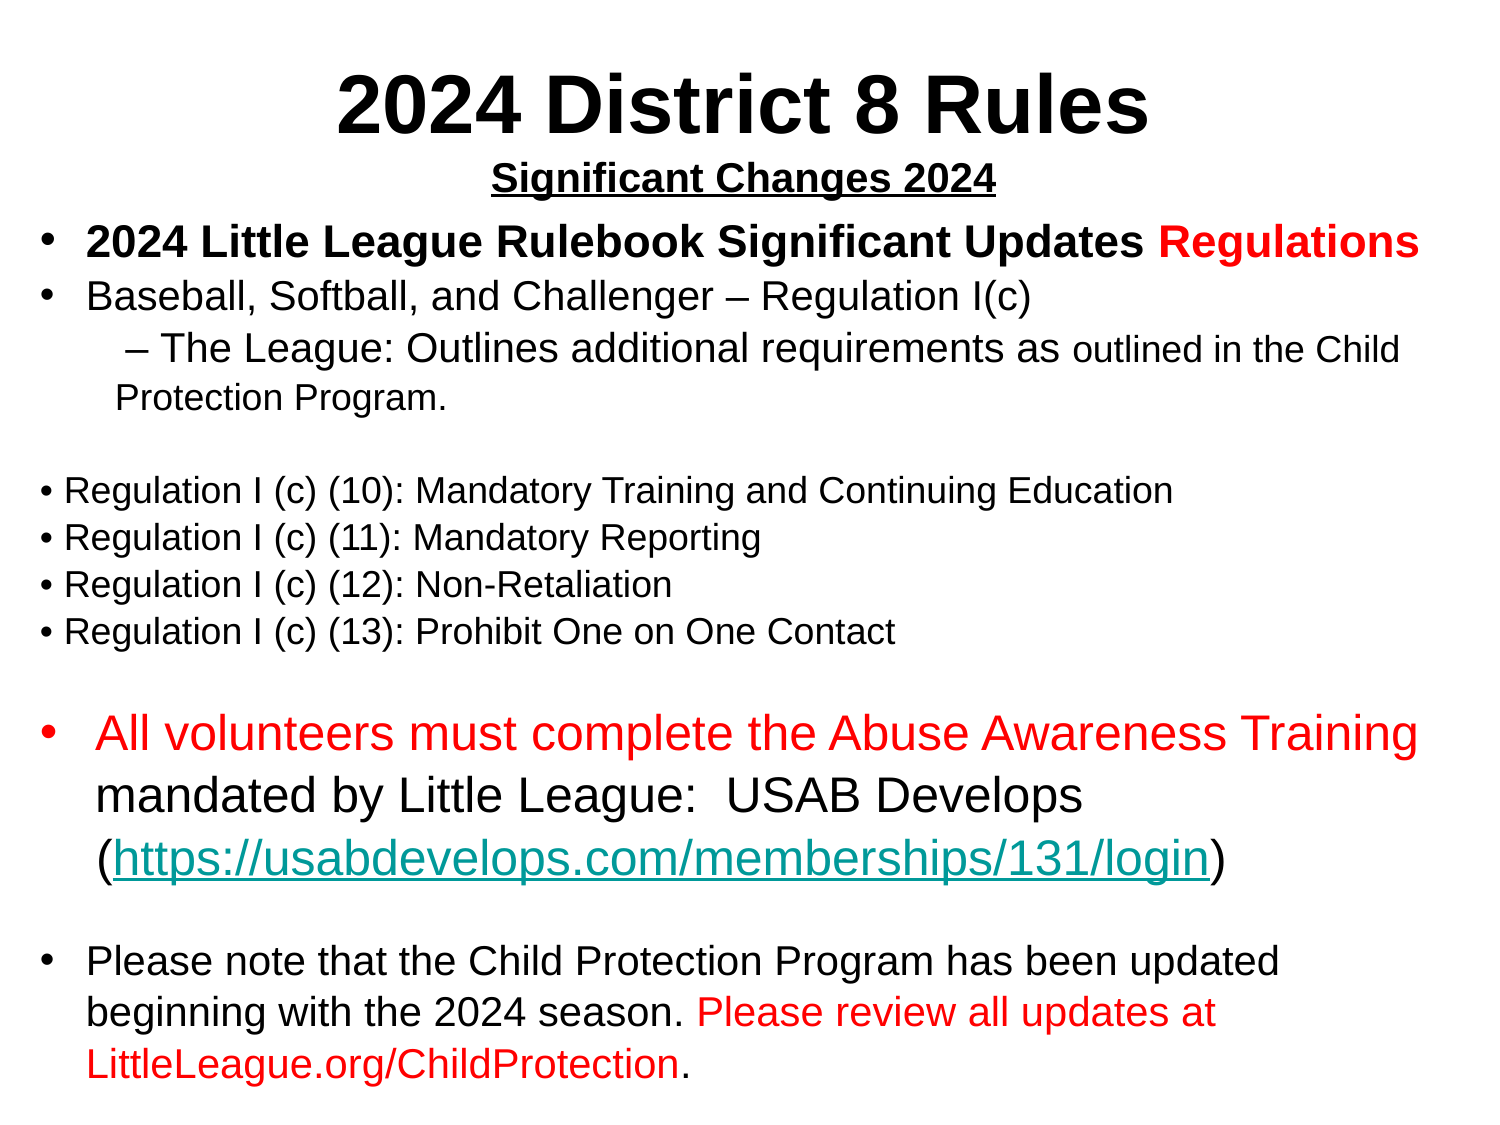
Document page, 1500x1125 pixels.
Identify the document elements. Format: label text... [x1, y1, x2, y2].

list 2024 Little League Rulebook Significant Updates Regulations Baseball, Softball, and Challenger – Regulation I(c) – The League: Outlines additional requirements as outlined in the Child Protection Program. • Regulation I (c) (10): Mandatory Training and Continuing Education • Regulation I (c) (11): Mandatory Reporting • Regulation I (c) (12): Non-Retaliation • Regulation I (c) (13): Prohibit One on One Contact All volunteers must complete the Abuse Awareness Training mandated by Little League: USAB Develops (https://usabdevelops.com/memberships/131/login) Please note that the Child Protection Program has been updated beginning with the 2024 season. Please review all updates at LittleLeague.org/ChildProtection. [24, 202, 1463, 1000]
